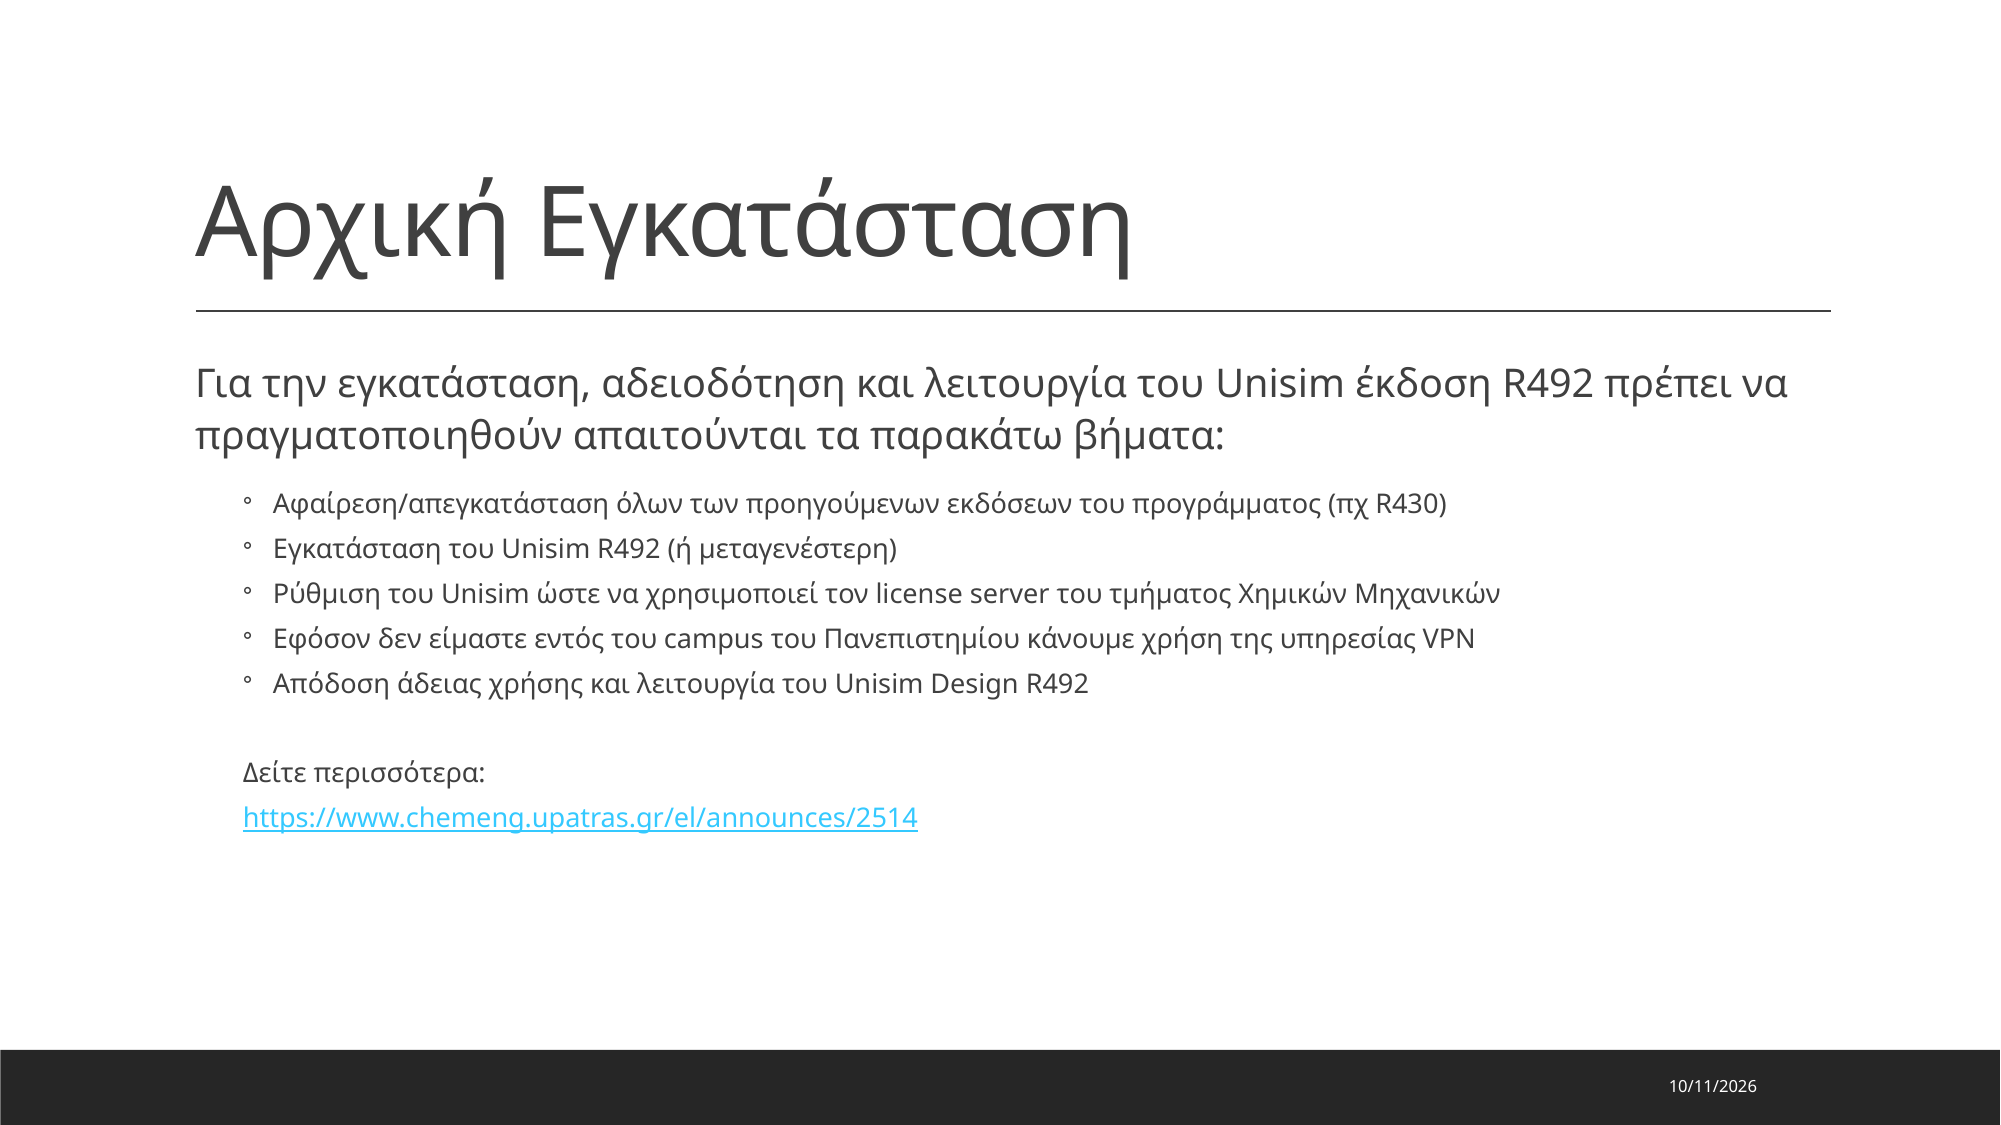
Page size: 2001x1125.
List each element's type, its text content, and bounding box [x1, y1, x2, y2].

title Αρχική Εγκατάσταση [180, 47, 1830, 285]
list Για την εγκατάσταση, αδειοδότηση και λειτουργία του Unisim έκδοση R492 πρέπει να πραγματοποιηθούν απαιτούνται τα παρακάτω βήματα: Αφαίρεση/απεγκατάσταση όλων των προηγούμενων εκδόσεων του προγράμματος (πχ R430) Εγκατάσταση του Unisim R492 (ή μεταγενέστερη) Ρύθμιση του Unisim ώστε να χρησιμοποιεί τον license server του τμήματος Χημικών Μηχανικών Εφόσον δεν είμαστε εντός του campus του Πανεπιστημίου κάνουμε χρήση της υπηρεσίας VPN Απόδοση άδειας χρήσης και λειτουργία του Unisim Design R492 Δείτε περισσότερα: https://www.chemeng.upatras.gr/el/announces/2514 [180, 345, 1830, 963]
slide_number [1348, 1057, 1773, 1118]
